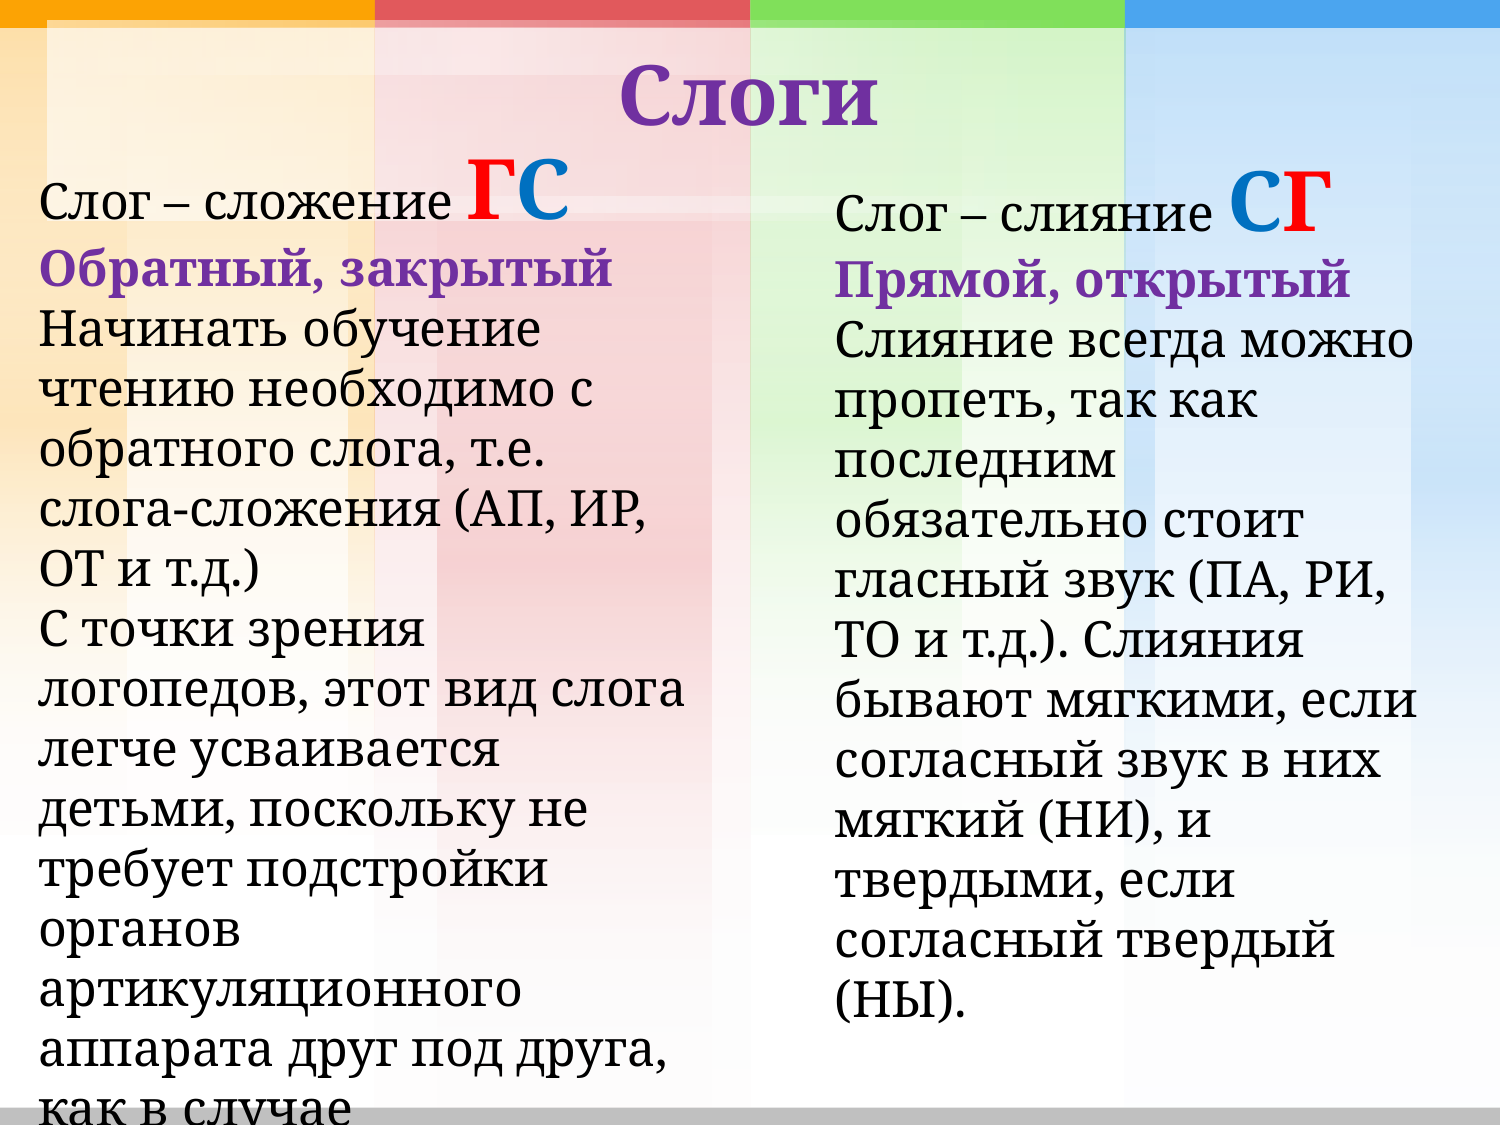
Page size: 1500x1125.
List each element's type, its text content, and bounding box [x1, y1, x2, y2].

text_box Слог – слияние СГ Прямой, открытый Слияние всегда можно пропеть, так как последним обязательно стоит гласный звук (ПА, РИ, ТО и т.д.). Слияния бывают мягкими, если согласный звук в них мягкий (НИ), и твердыми, если согласный твердый (НЫ). [820, 140, 1454, 1081]
text_box Слоги [602, 35, 894, 150]
text_box Слог – сложение ГС Обратный, закрытый Начинать обучение чтению необходимо с обратного слога, т.е. слога-сложения (АП, ИР, ОТ и т.д.) С точки зрения логопедов, этот вид слога легче усваивается детьми, поскольку не требует подстройки органов артикуляционного аппарата друг под друга, как в случае произнесения слога-слияния. [23, 128, 704, 1125]
